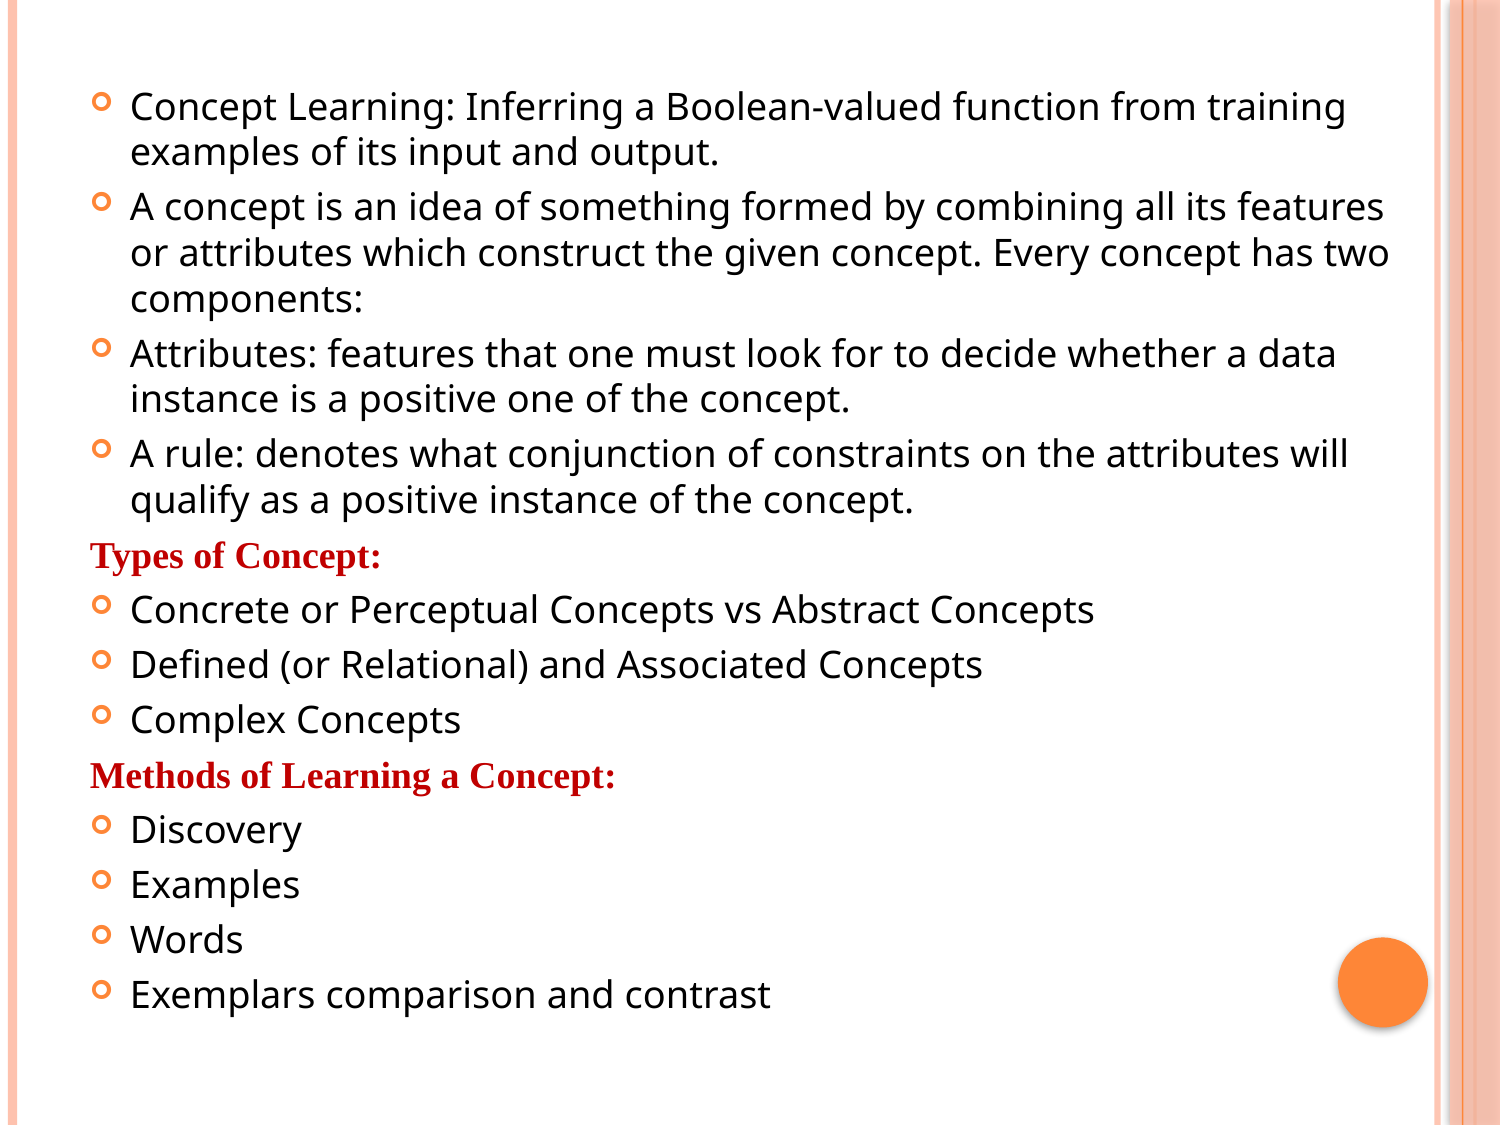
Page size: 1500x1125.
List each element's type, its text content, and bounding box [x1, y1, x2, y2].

list Concept Learning: Inferring a Boolean-valued function from training examples of its input and output. A concept is an idea of something formed by combining all its features or attributes which construct the given concept. Every concept has two components: Attributes: features that one must look for to decide whether a data instance is a positive one of the concept. A rule: denotes what conjunction of constraints on the attributes will qualify as a positive instance of the concept. Types of Concept: Concrete or Perceptual Concepts vs Abstract Concepts Defined (or Relational) and Associated Concepts Complex Concepts Methods of Learning a Concept: Discovery Examples Words Exemplars comparison and contrast [75, 75, 1425, 1025]
